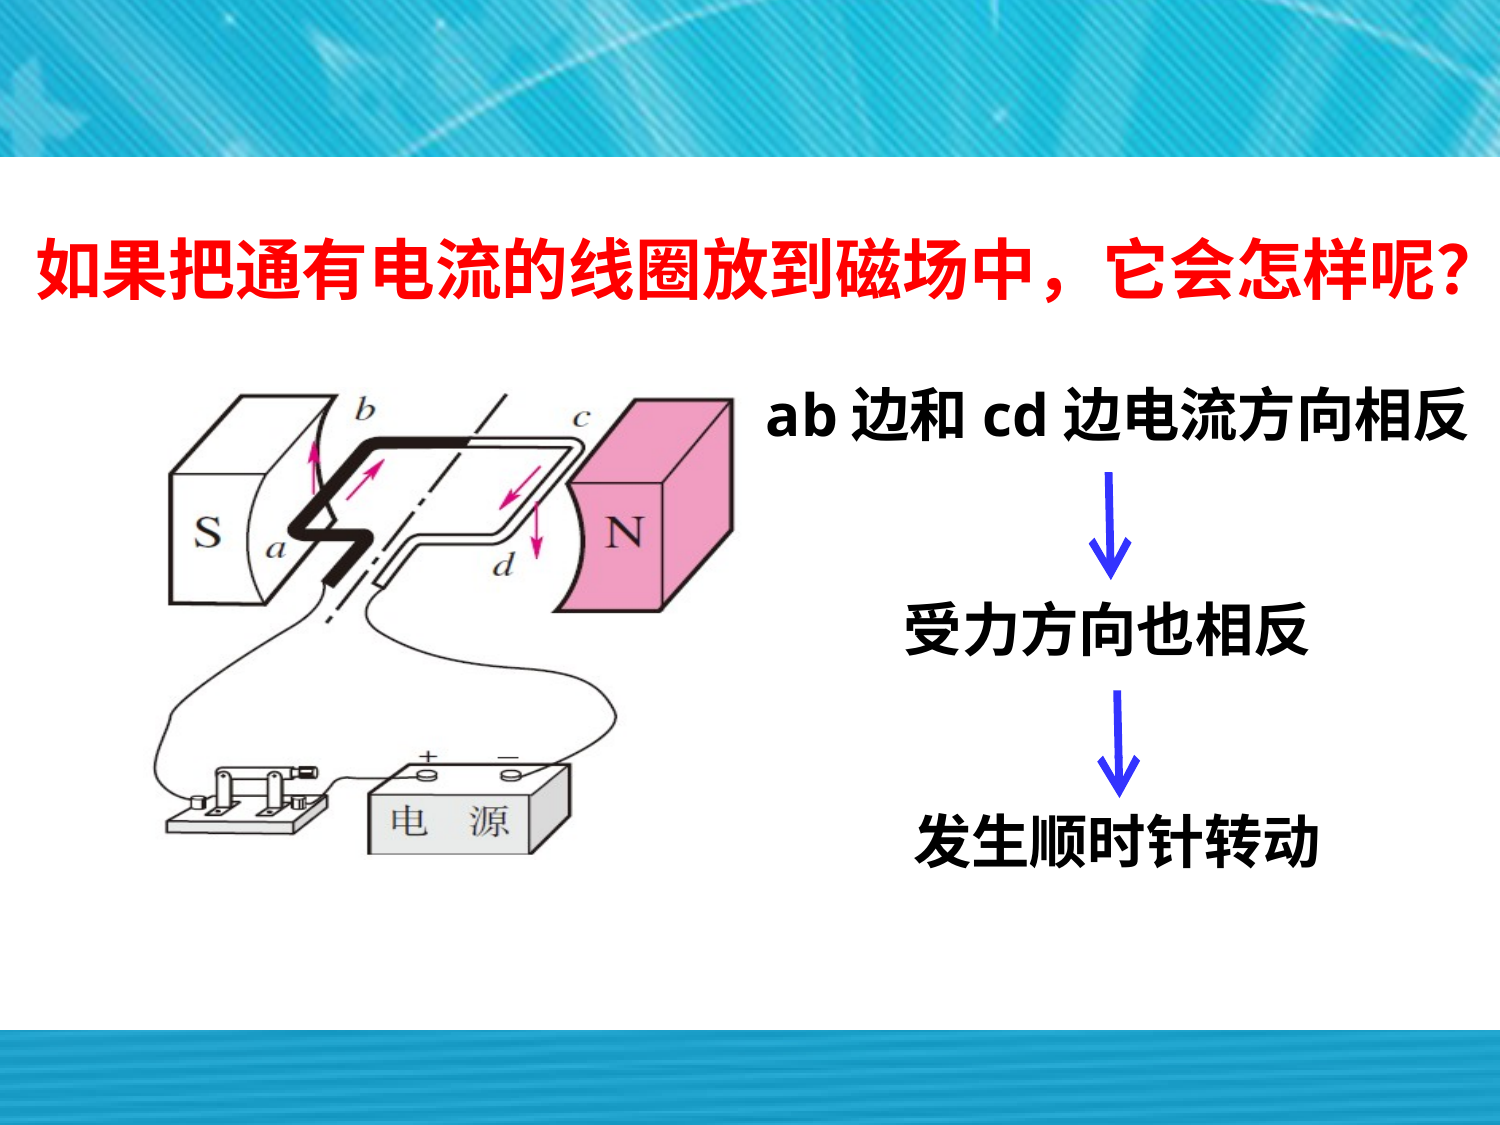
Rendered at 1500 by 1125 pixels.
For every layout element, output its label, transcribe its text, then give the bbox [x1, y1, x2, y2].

text_box 如果把通有电流的线圈放到磁场中，它会怎样呢？ [20, 220, 1500, 315]
picture [143, 387, 748, 860]
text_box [0, 1030, 1500, 1125]
text_box 发生顺时针转动 [898, 798, 1416, 883]
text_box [0, 0, 1500, 157]
text_box ab边和cd边电流方向相反 [751, 370, 1486, 456]
text_box 受力方向也相反 [889, 586, 1327, 671]
